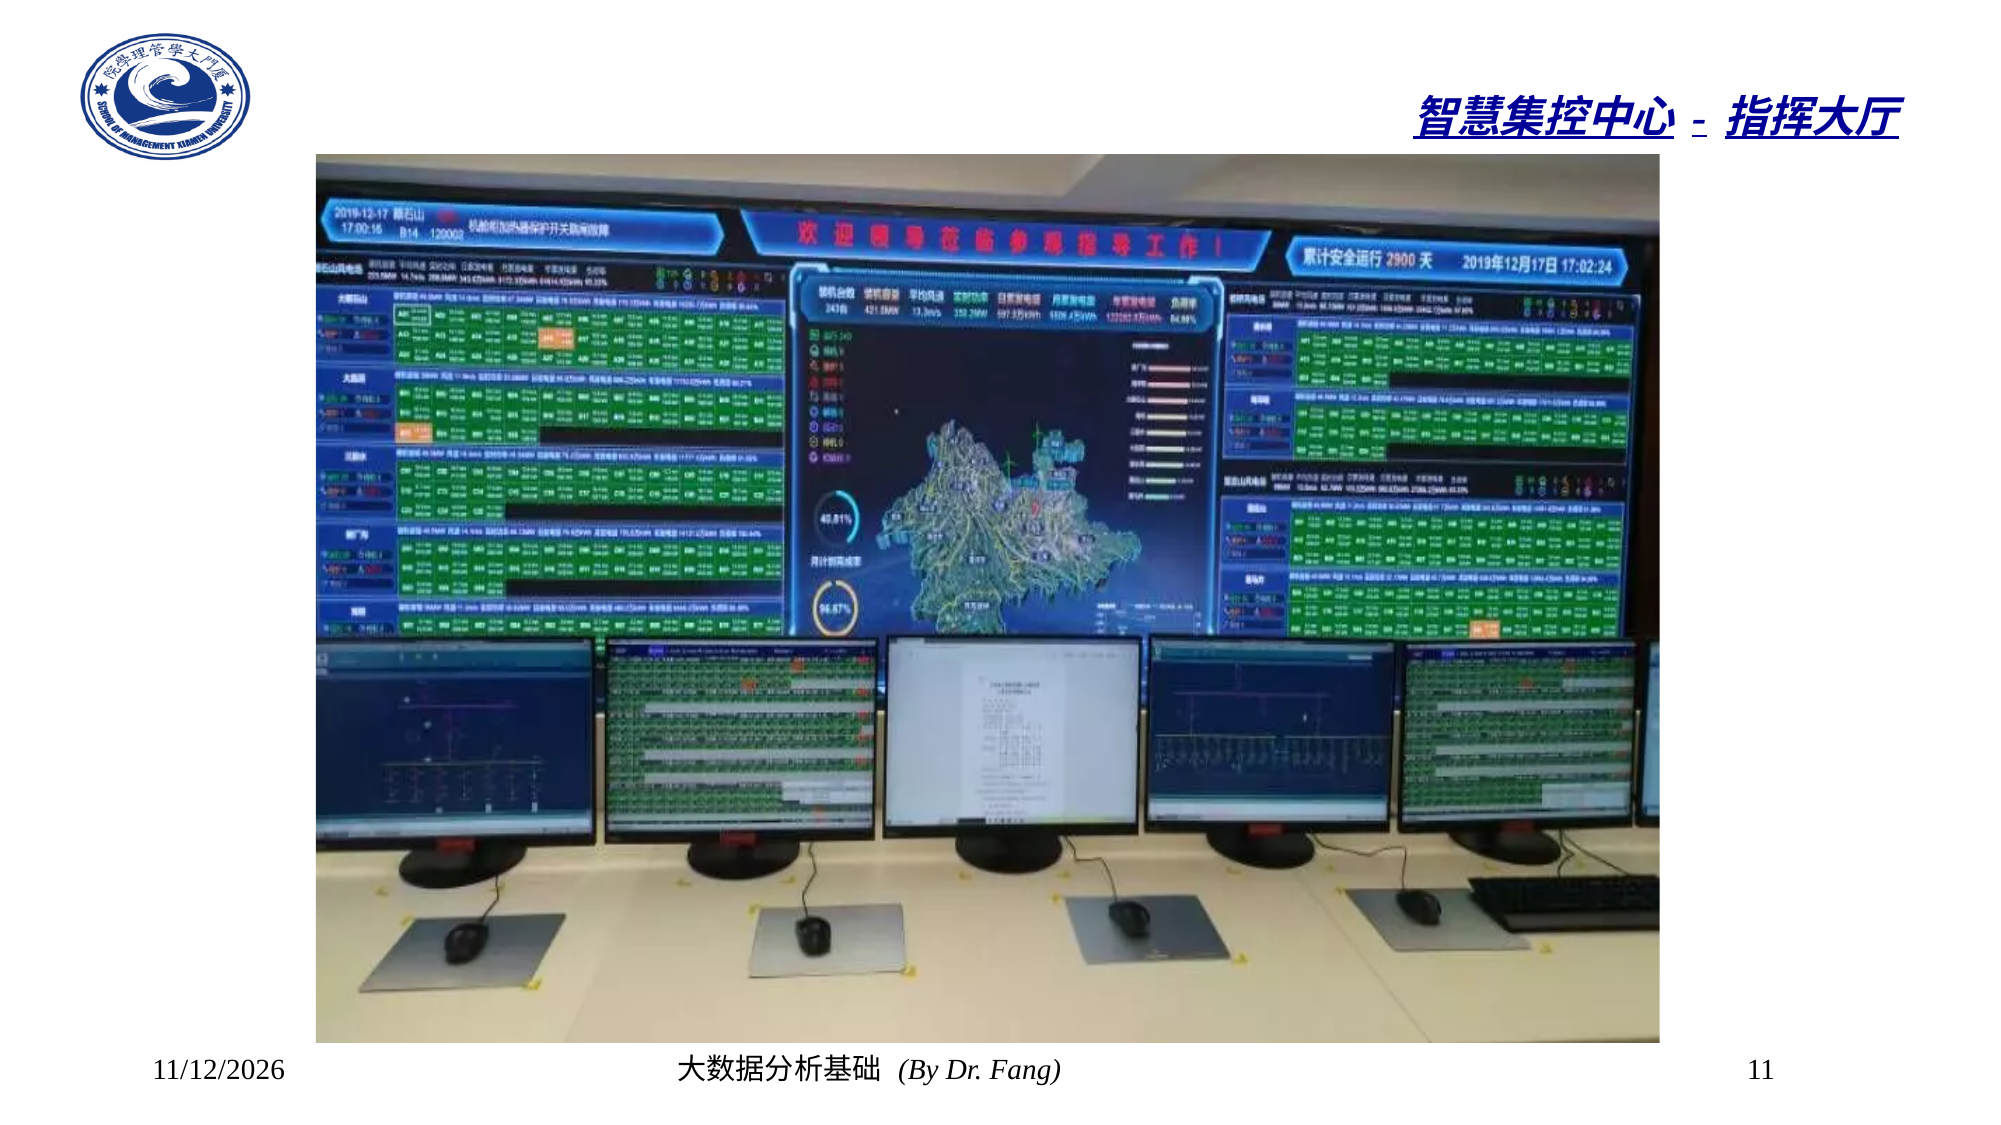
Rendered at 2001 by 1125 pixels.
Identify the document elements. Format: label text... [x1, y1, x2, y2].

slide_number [137, 1042, 588, 1103]
picture [315, 154, 1660, 1043]
picture [54, 30, 274, 164]
footer 大数据分析基础 (By Dr. Fang) [662, 1052, 1626, 1103]
title 智慧集控中心-指挥大厅 [291, 7, 1914, 173]
slide_number 11 [1732, 1042, 1863, 1103]
